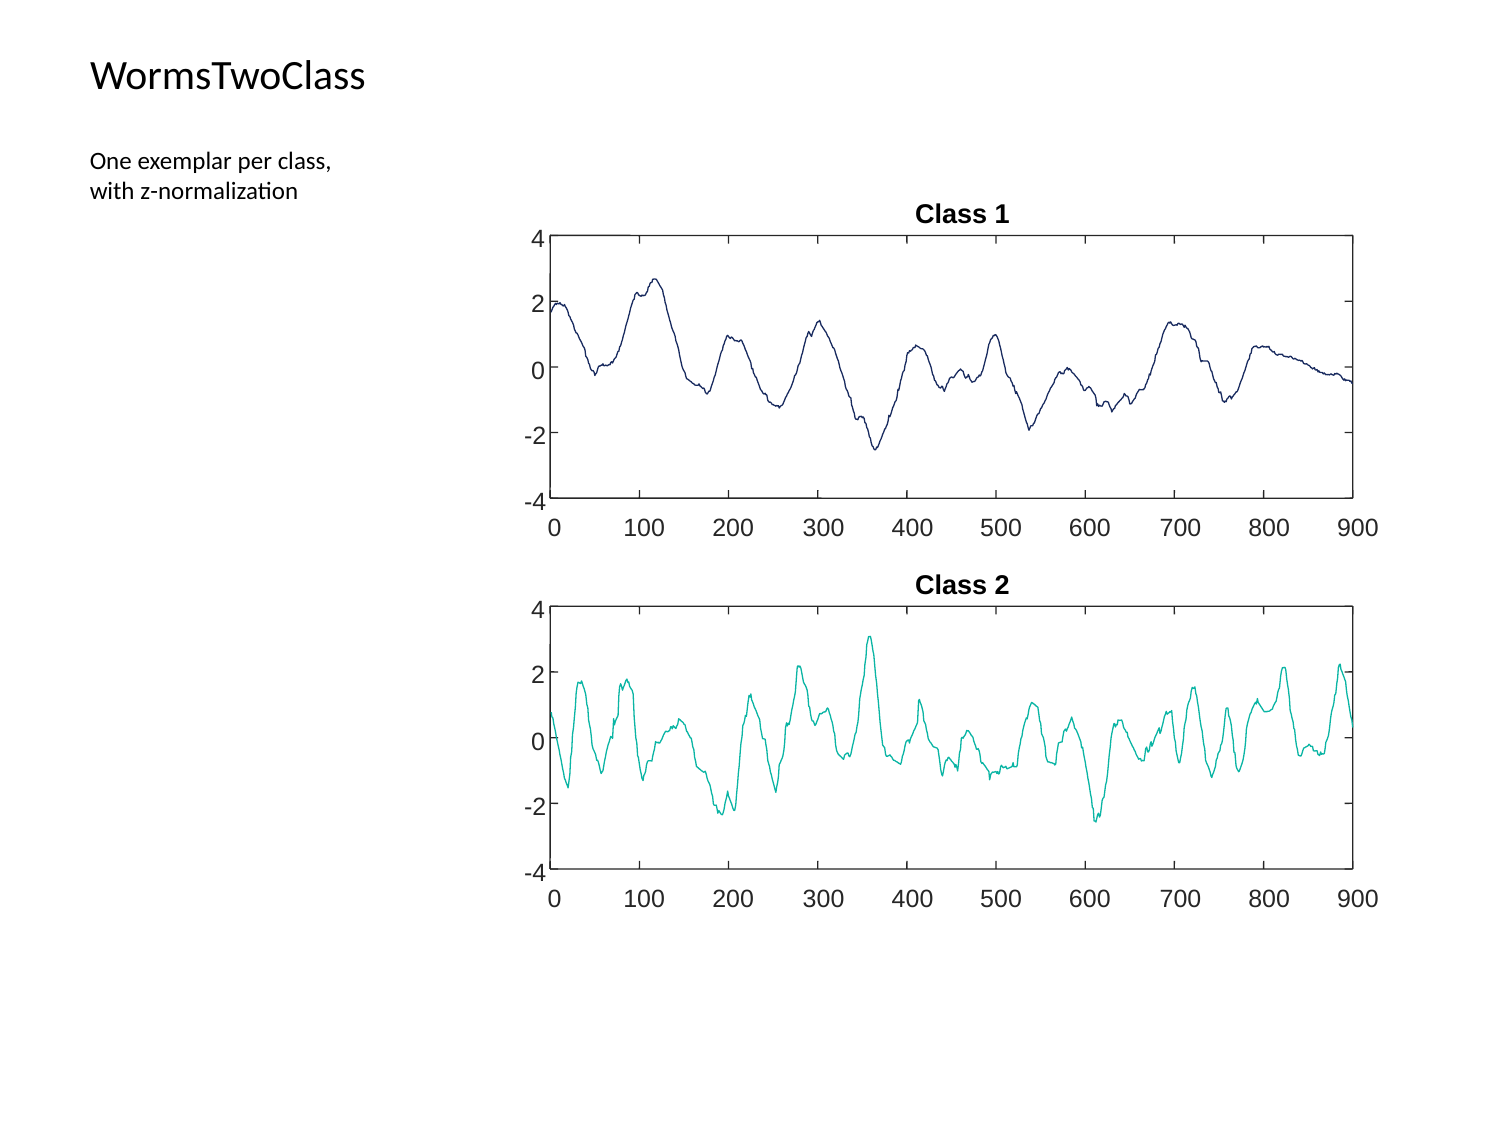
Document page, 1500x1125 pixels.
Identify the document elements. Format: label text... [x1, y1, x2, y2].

text_box One exemplar per class, with z-normalization [74, 137, 375, 213]
title WormsTwoClass [75, 45, 475, 100]
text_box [518, 196, 1385, 916]
